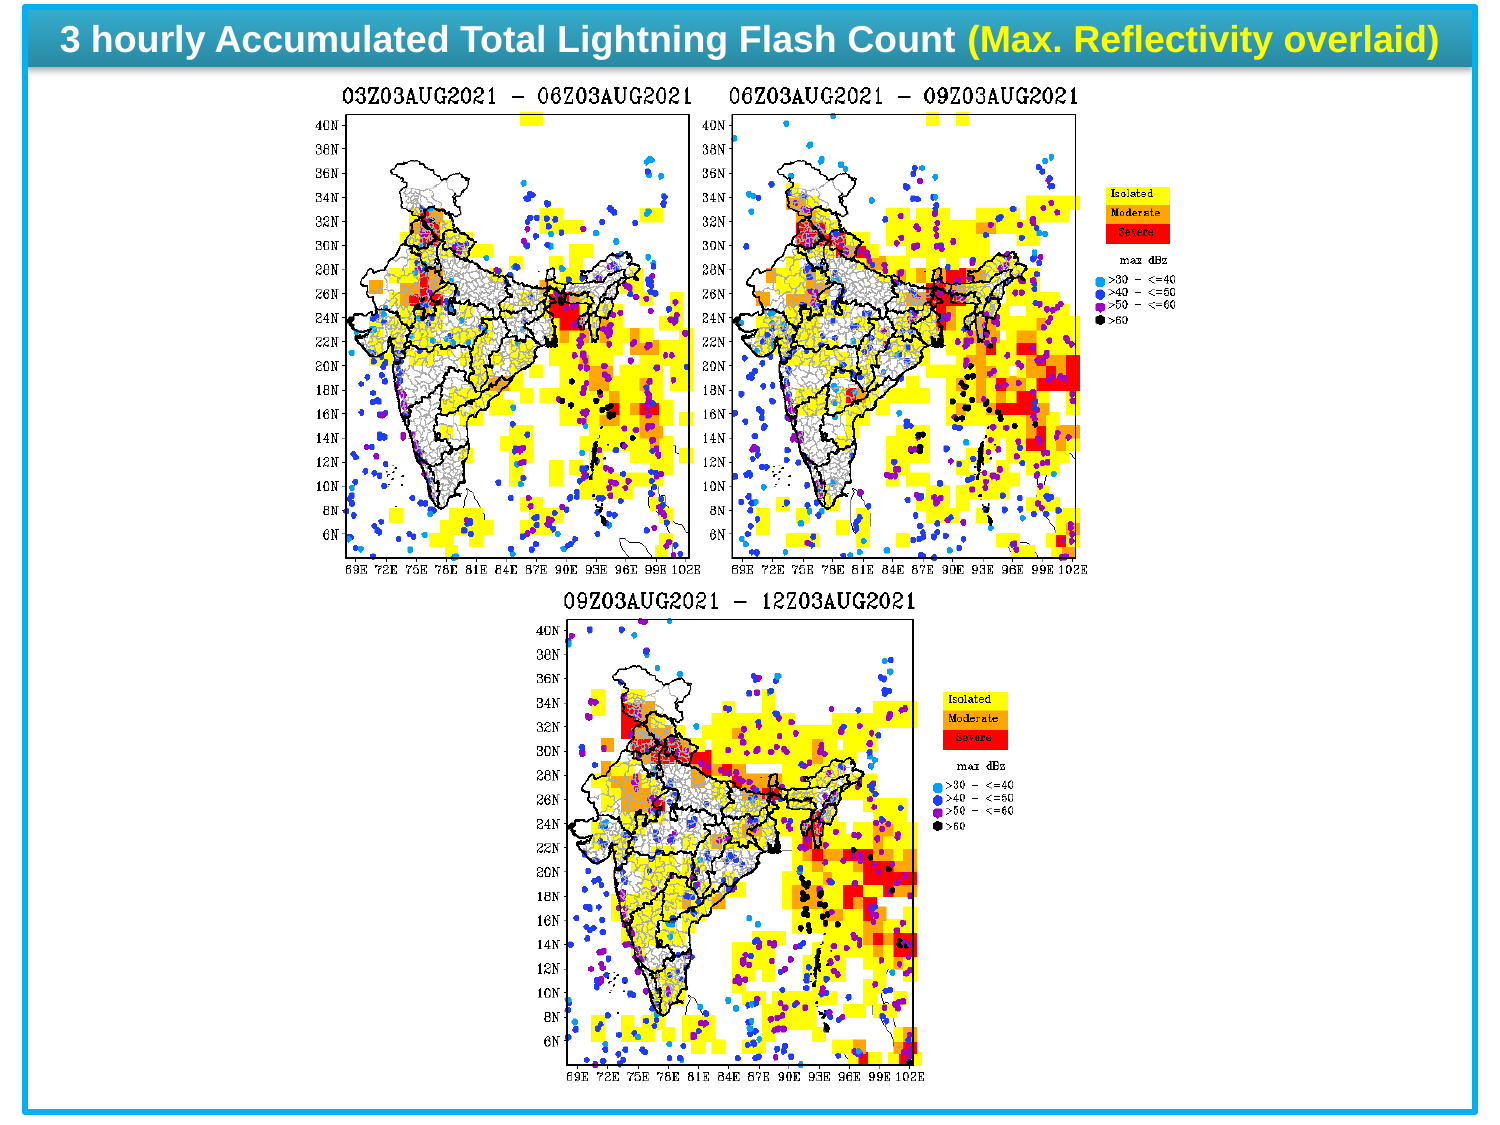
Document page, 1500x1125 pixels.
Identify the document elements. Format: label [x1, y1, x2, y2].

picture [314, 87, 1176, 1081]
text_box [23, 5, 1477, 1114]
